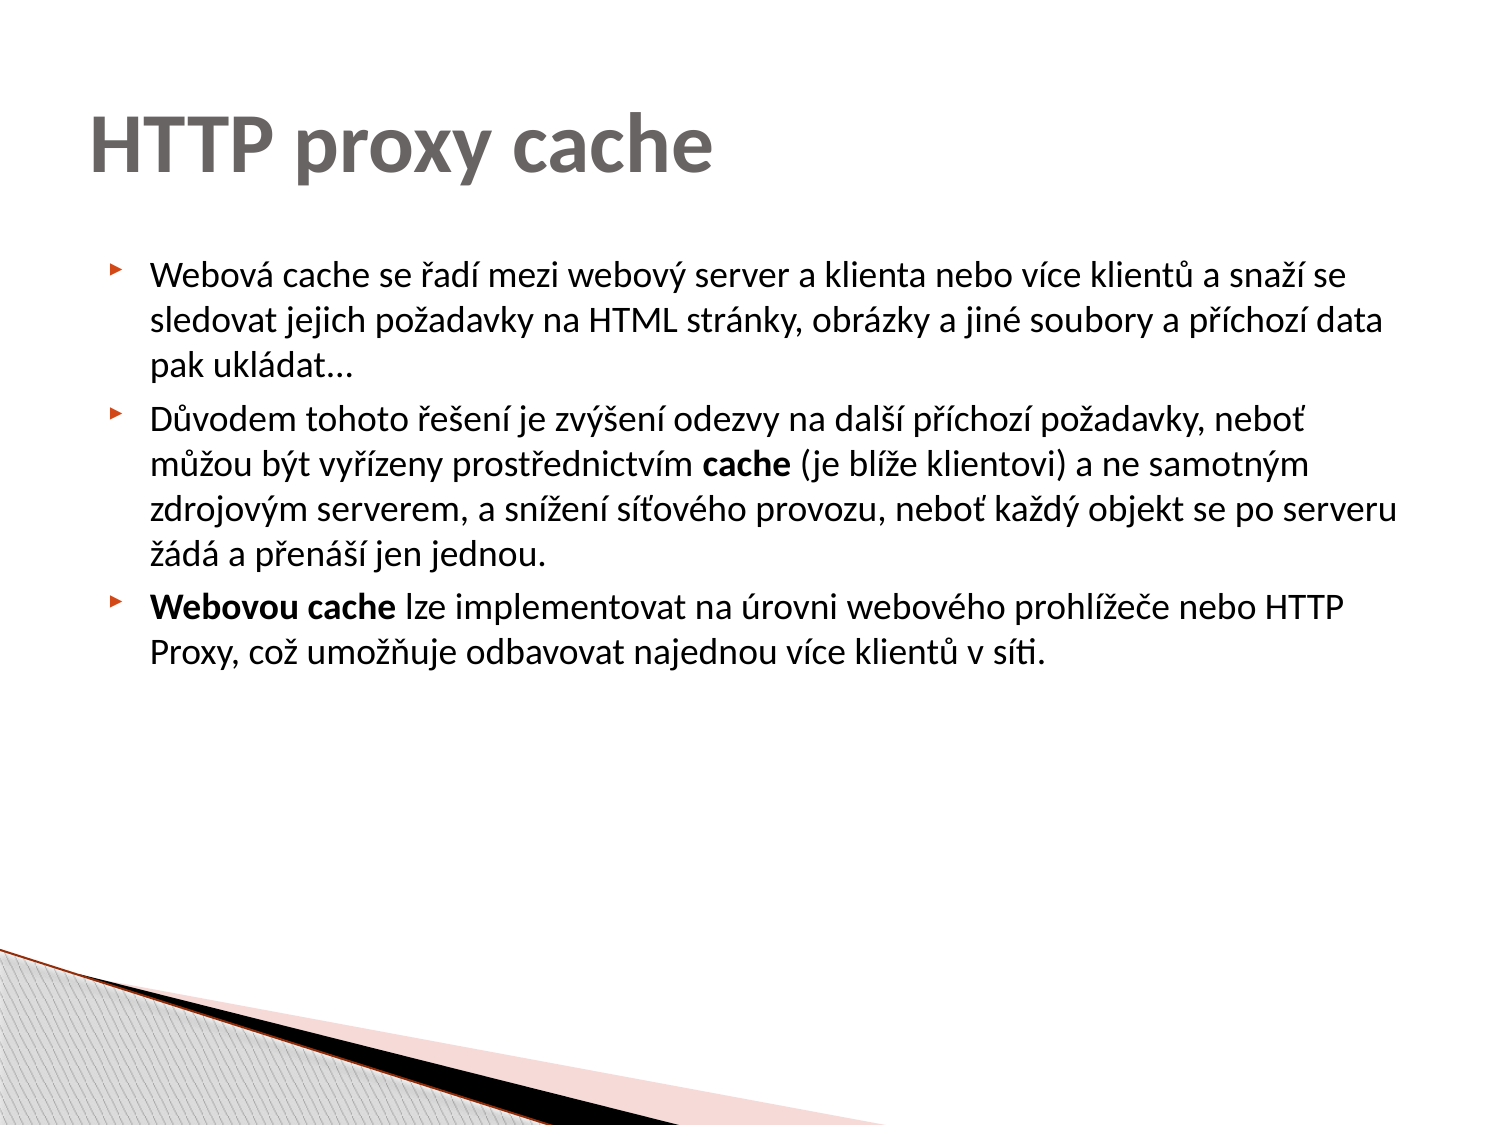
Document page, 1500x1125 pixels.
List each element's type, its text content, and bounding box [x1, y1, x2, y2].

list Webová cache se řadí mezi webový server a klienta nebo více klientů a snaží se sledovat jejich požadavky na HTML stránky, obrázky a jiné soubory a příchozí data pak ukládat... Důvodem tohoto řešení je zvýšení odezvy na další příchozí požadavky, neboť můžou být vyřízeny prostřednictvím cache (je blíže klientovi) a ne samotným zdrojovým serverem, a snížení síťového provozu, neboť každý objekt se po serveru žádá a přenáší jen jednou. Webovou cache lze implementovat na úrovni webového prohlížeče nebo HTTP Proxy, což umožňuje odbavovat najednou více klientů v síti. [75, 242, 1425, 986]
title HTTP proxy cache [75, 45, 1425, 233]
